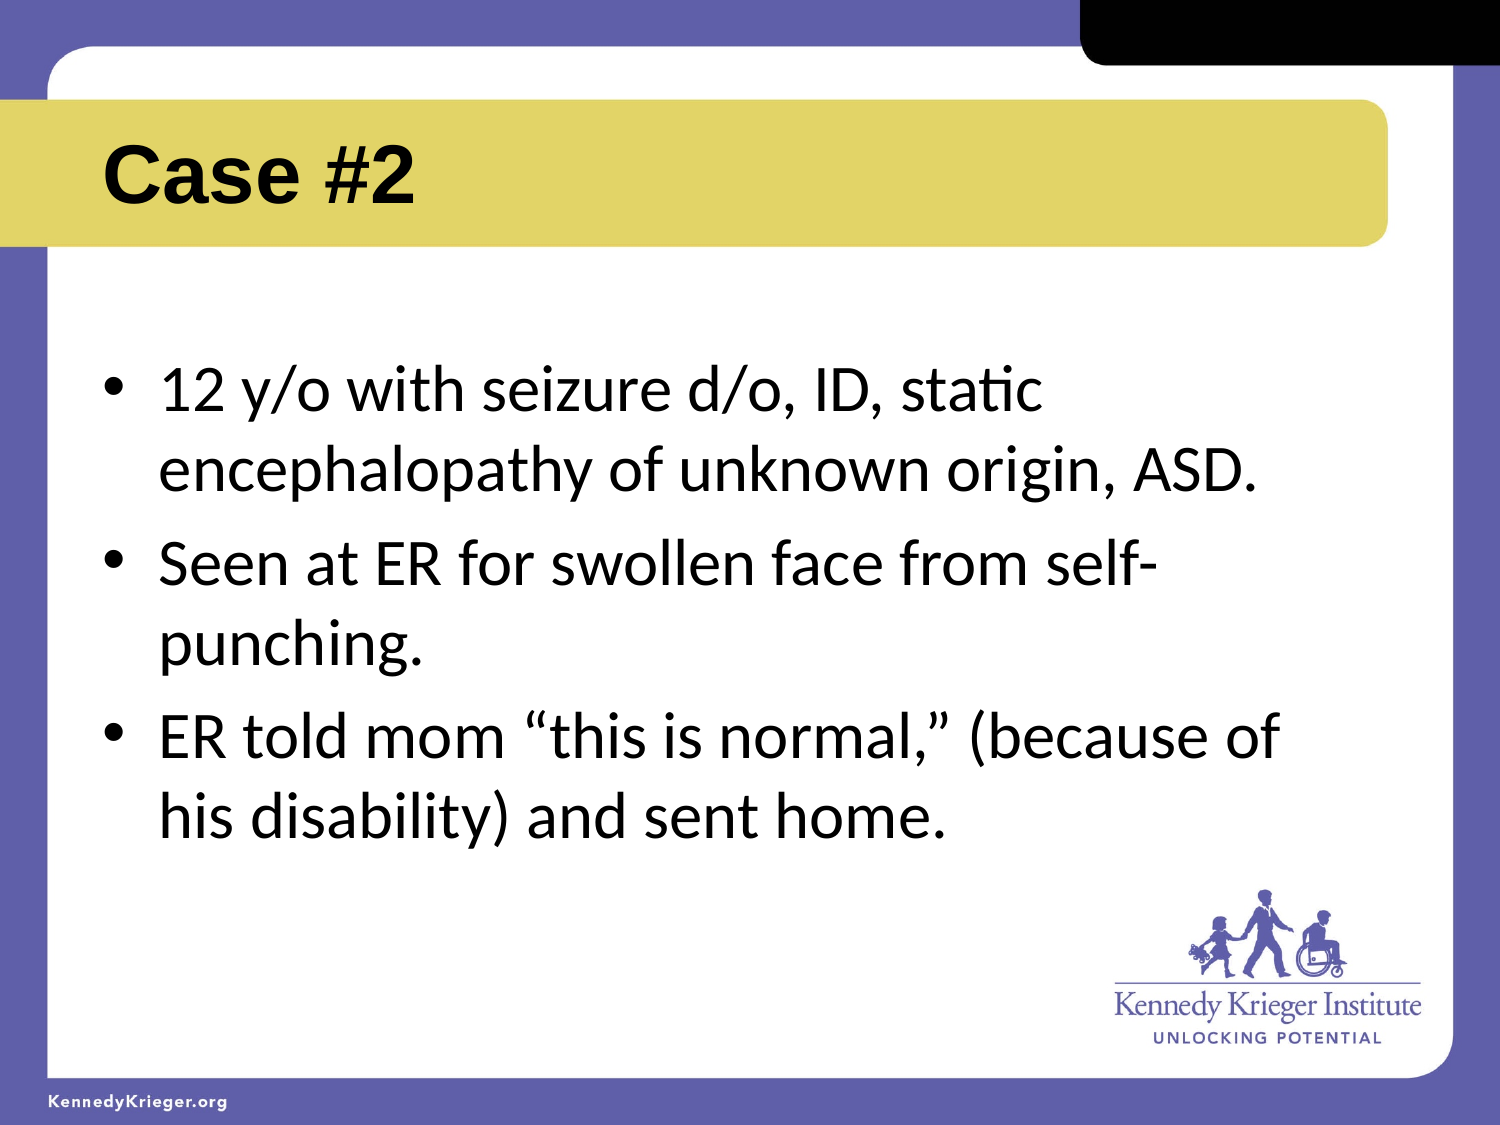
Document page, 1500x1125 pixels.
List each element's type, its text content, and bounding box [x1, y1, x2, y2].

picture [0, 0, 1500, 1125]
list 12 y/o with seizure d/o, ID, static encephalopathy of unknown origin, ASD. Seen at ER for swollen face from self-punching. ER told mom “this is normal,” (because of his disability) and sent home. [87, 337, 1325, 925]
list Case #2 [87, 112, 1363, 263]
